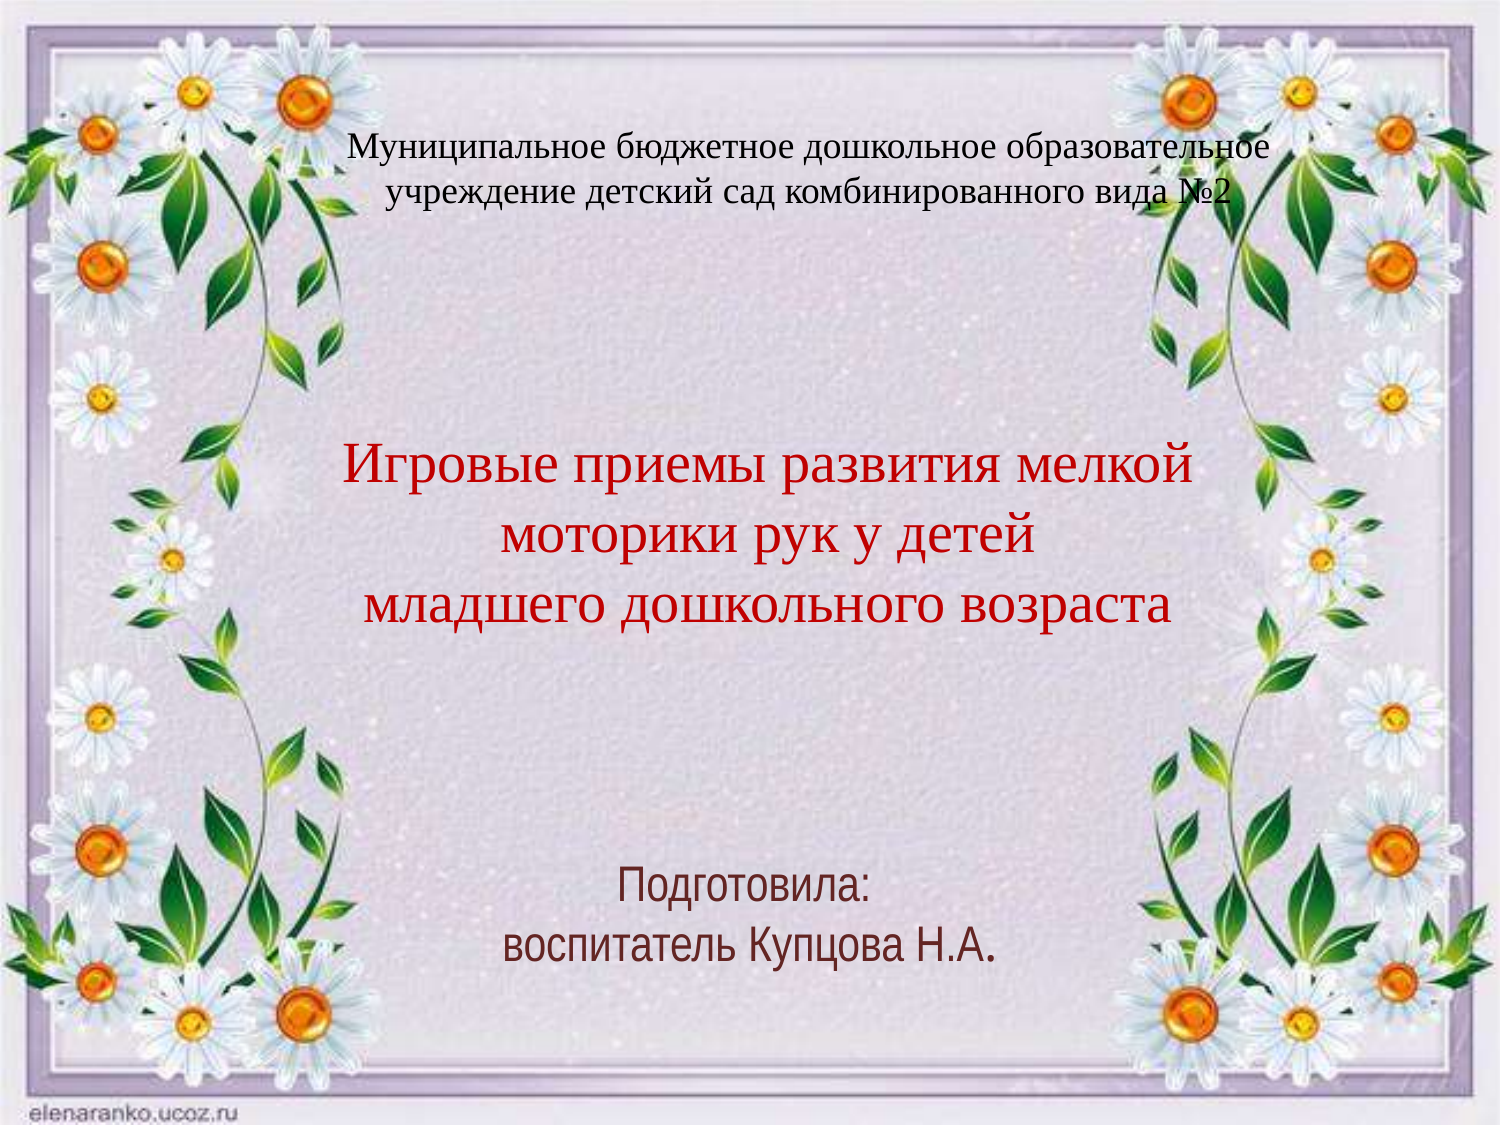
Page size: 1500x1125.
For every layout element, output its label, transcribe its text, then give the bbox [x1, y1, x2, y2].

title Игровые приемы развития мелкой моторики рук у детей младшего дошкольного возраста [289, 338, 1247, 792]
subtitle Подготовила: воспитатель Купцова Н.А. [277, 844, 1223, 998]
text_box Муниципальное бюджетное дошкольное образовательное учреждение детский сад комбинированного вида №2 [277, 113, 1341, 219]
picture [0, 0, 1500, 1125]
